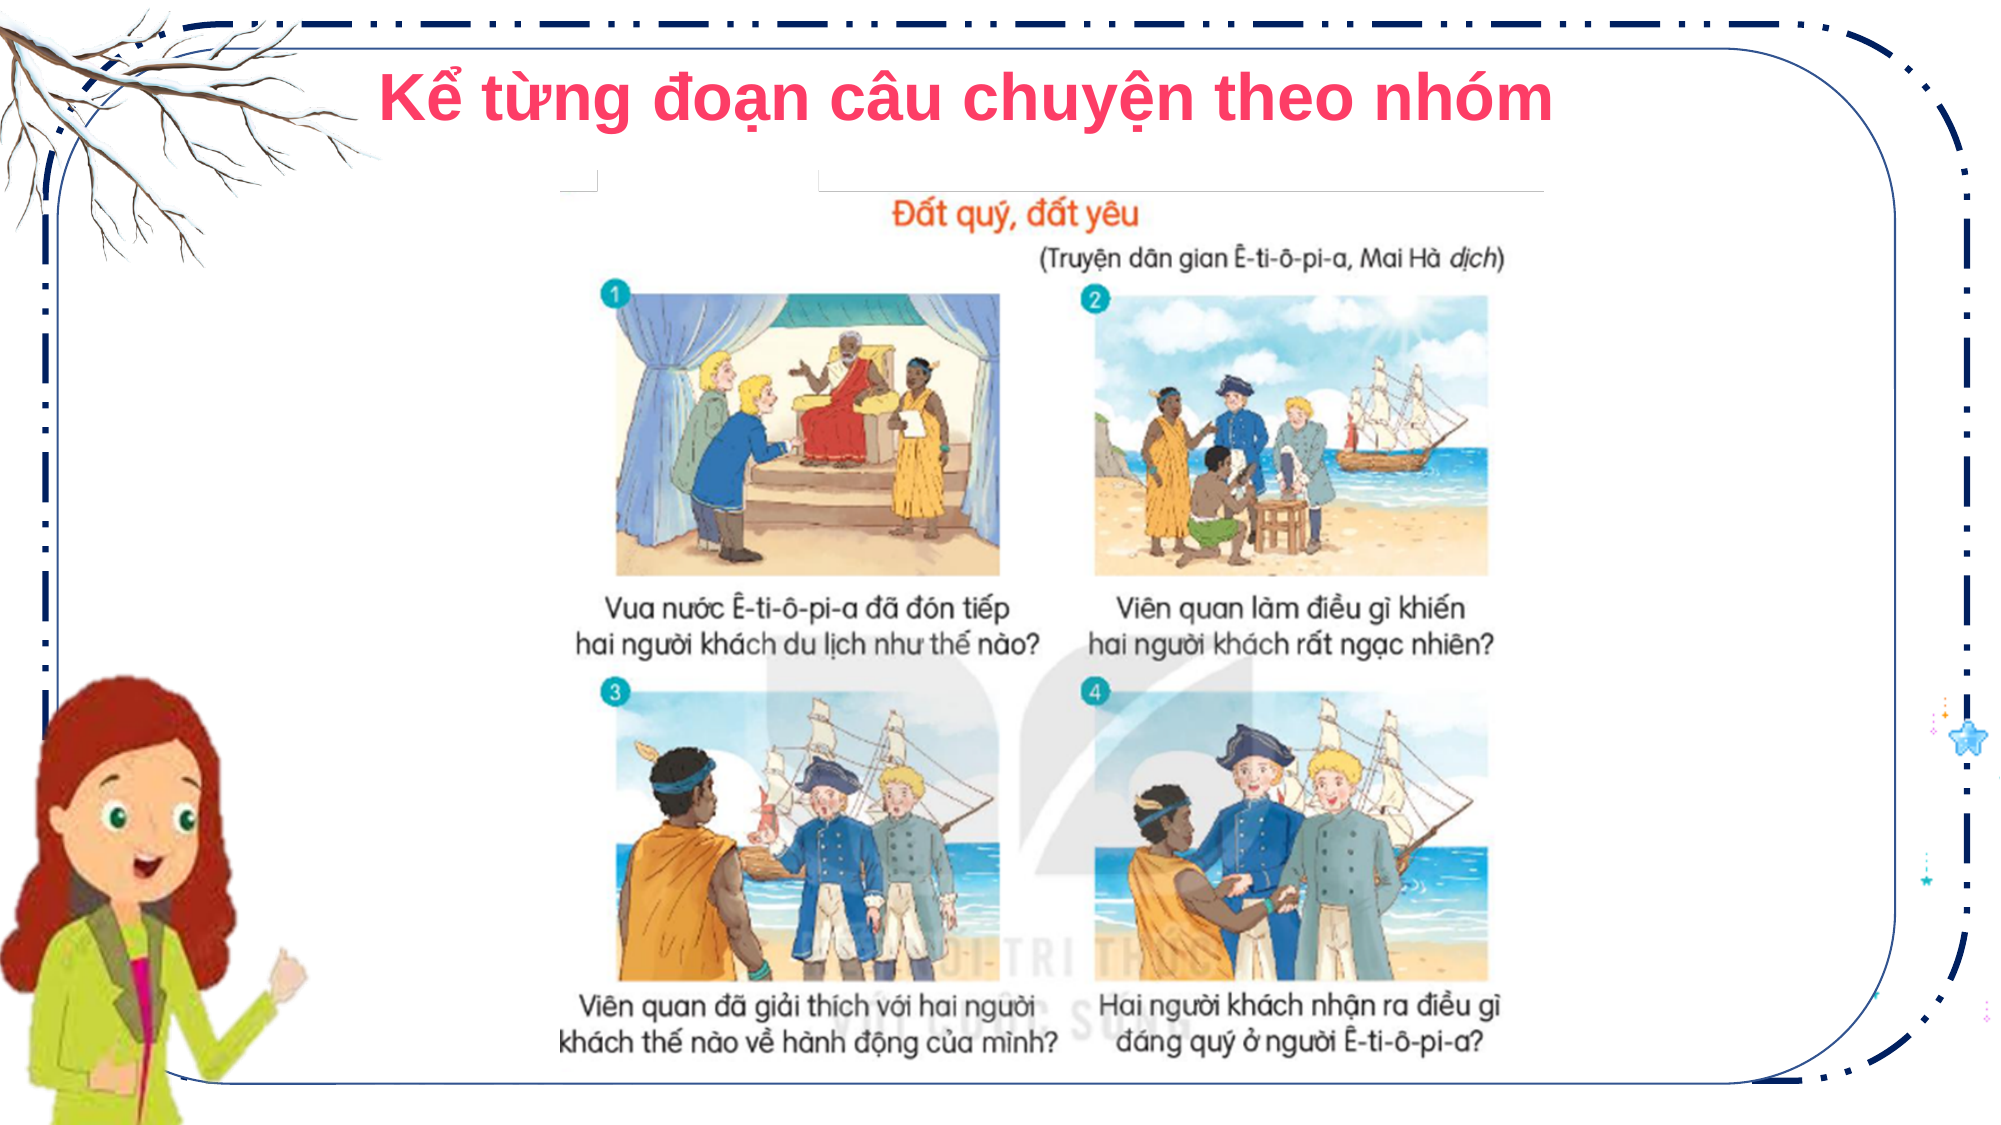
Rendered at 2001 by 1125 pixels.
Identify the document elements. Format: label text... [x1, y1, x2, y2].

text_box [56, 47, 1897, 1085]
picture [0, 0, 391, 278]
picture [560, 170, 2000, 1125]
picture [0, 641, 452, 1125]
text_box Kể từng đoạn câu chuyện theo nhóm [391, 46, 1657, 141]
text_box [44, 278, 56, 641]
text_box [391, 23, 1969, 666]
